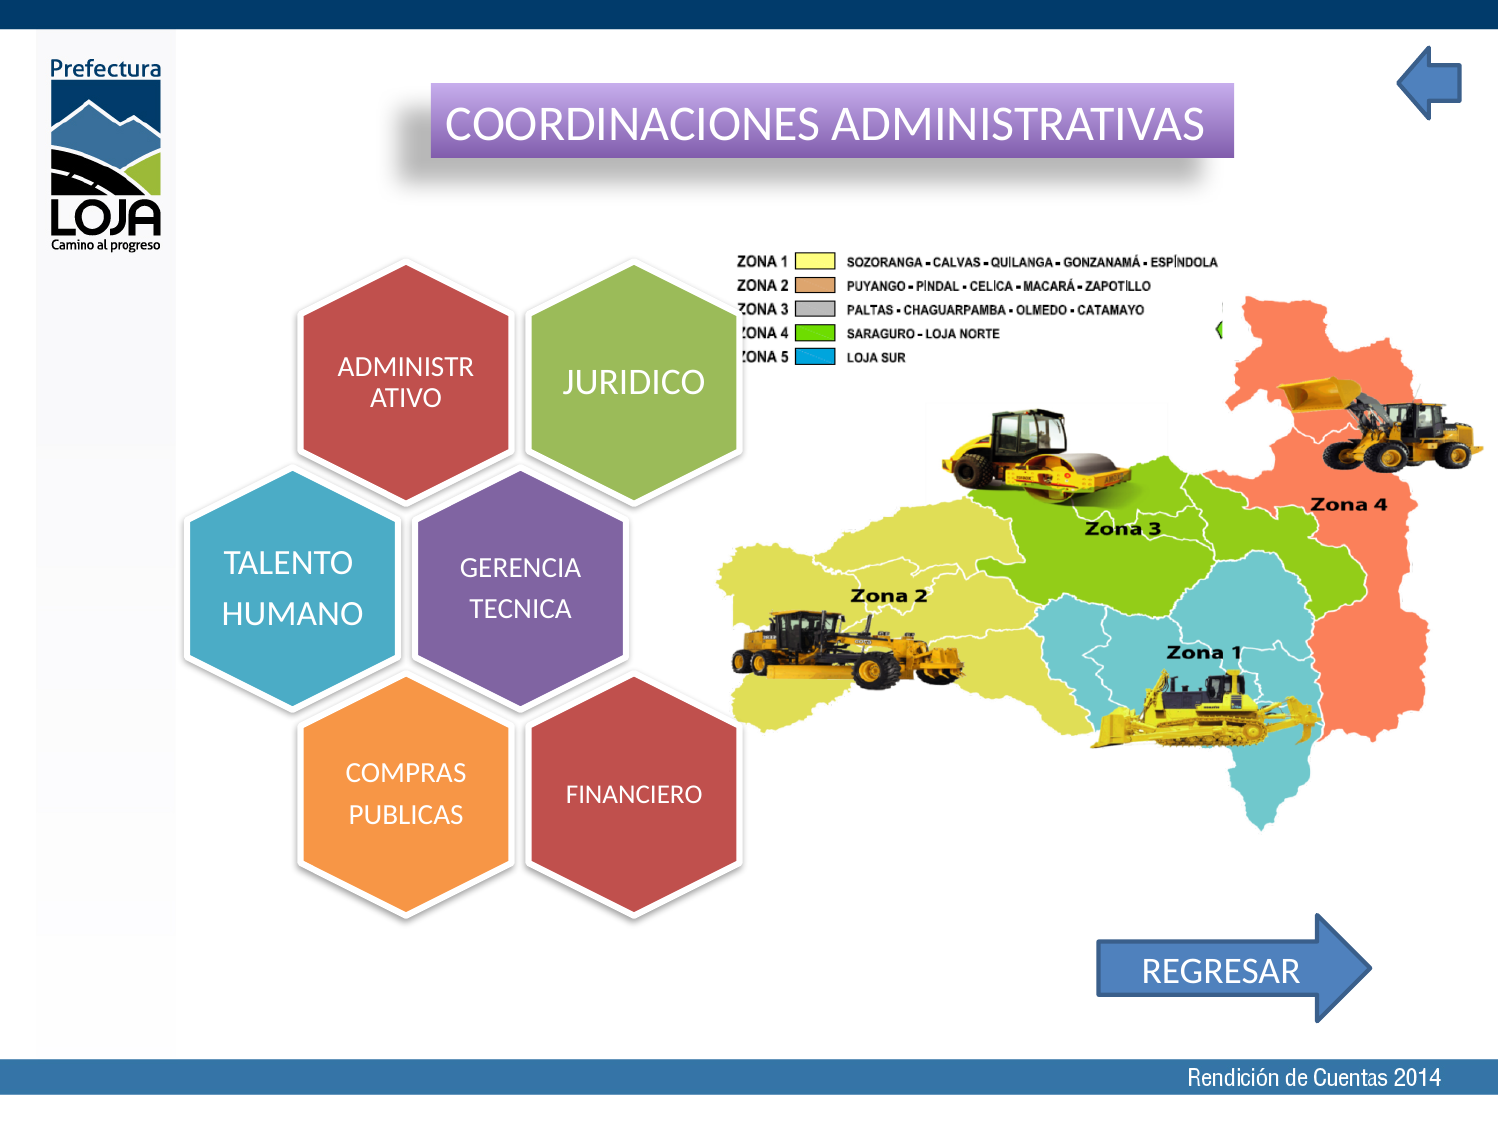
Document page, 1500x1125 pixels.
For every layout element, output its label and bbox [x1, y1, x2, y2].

picture [0, 0, 1498, 1119]
text_box [29, 118, 904, 1059]
